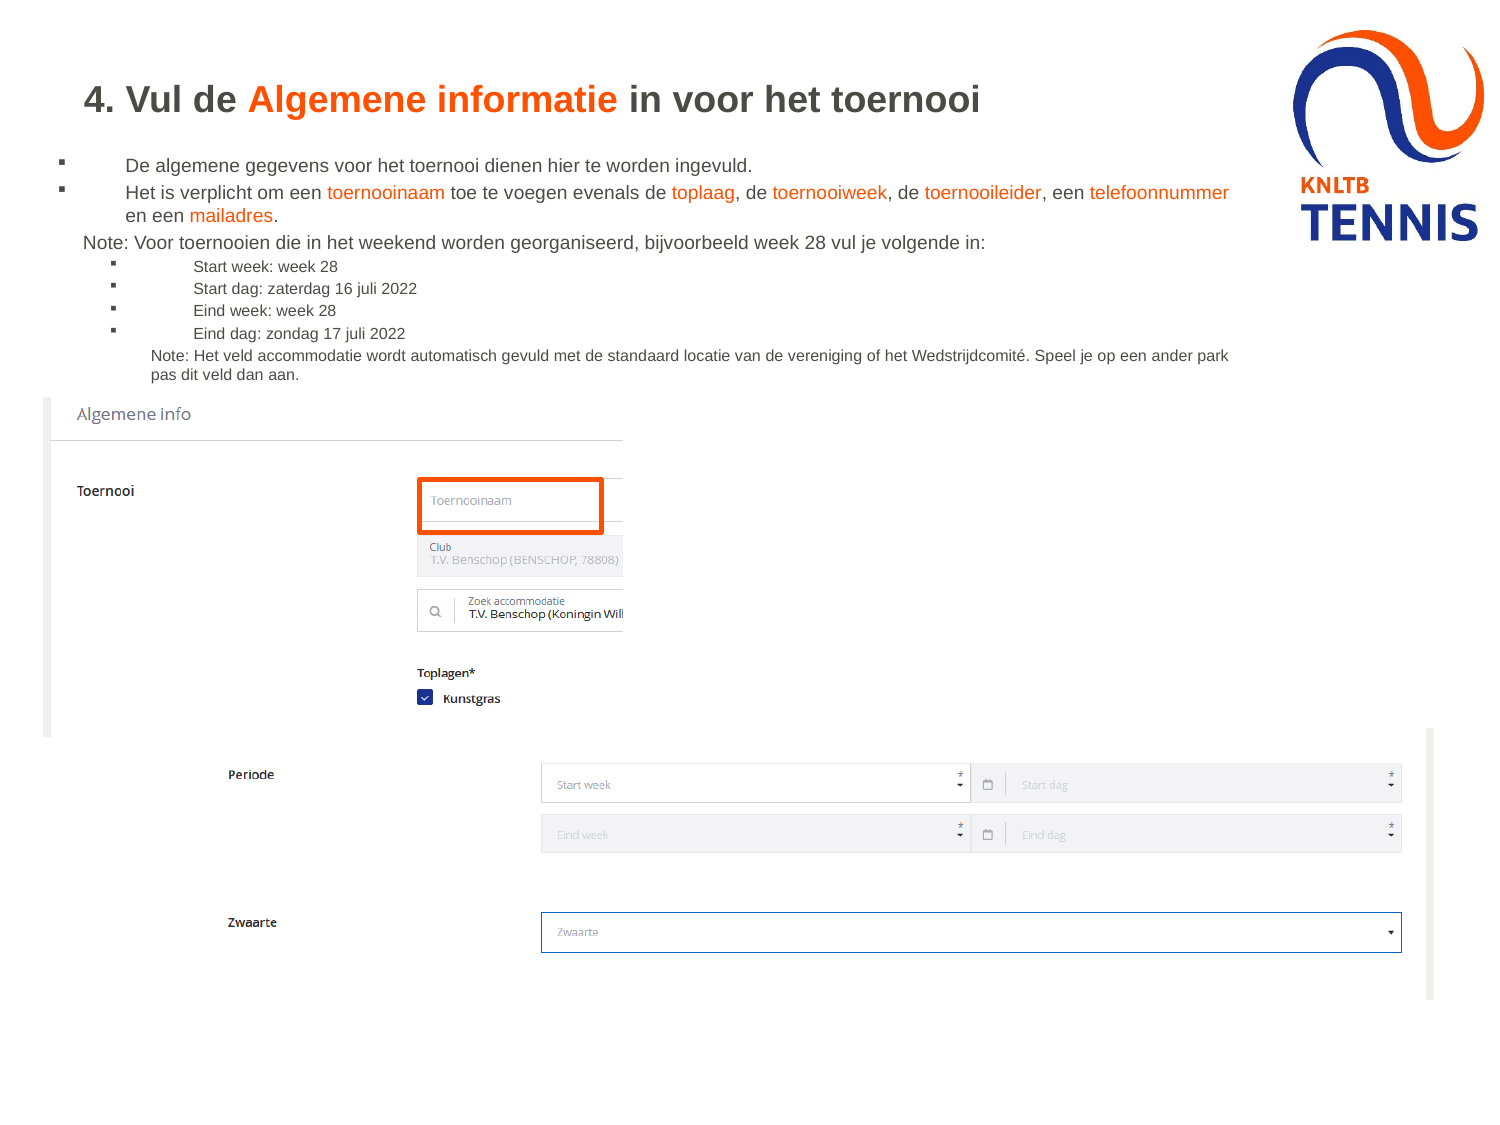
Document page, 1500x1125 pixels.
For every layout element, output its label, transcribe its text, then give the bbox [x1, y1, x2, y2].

picture [1293, 30, 1485, 242]
title 4. Vul de Algemene informatie in voor het toernooi [0, 34, 1288, 128]
list De algemene gegevens voor het toernooi dienen hier te worden ingevuld. Het is verplicht om een toernooinaam toe te voegen evenals de toplaag, de toernooiweek, de toernooileider, een telefoonnummer en een mailadres. Note: Voor toernooien die in het weekend worden georganiseerd, bijvoorbeeld week 28 vul je volgende in: Start week: week 28 Start dag: zaterdag 16 juli 2022 Eind week: week 28 Eind dag: zondag 17 juli 2022 Note: Het veld accommodatie wordt automatisch gevuld met de standaard locatie van de vereniging of het Wedstrijdcomité. Speel je op een ander park pas dit veld dan aan. [0, 145, 1245, 393]
picture [43, 397, 1434, 1000]
